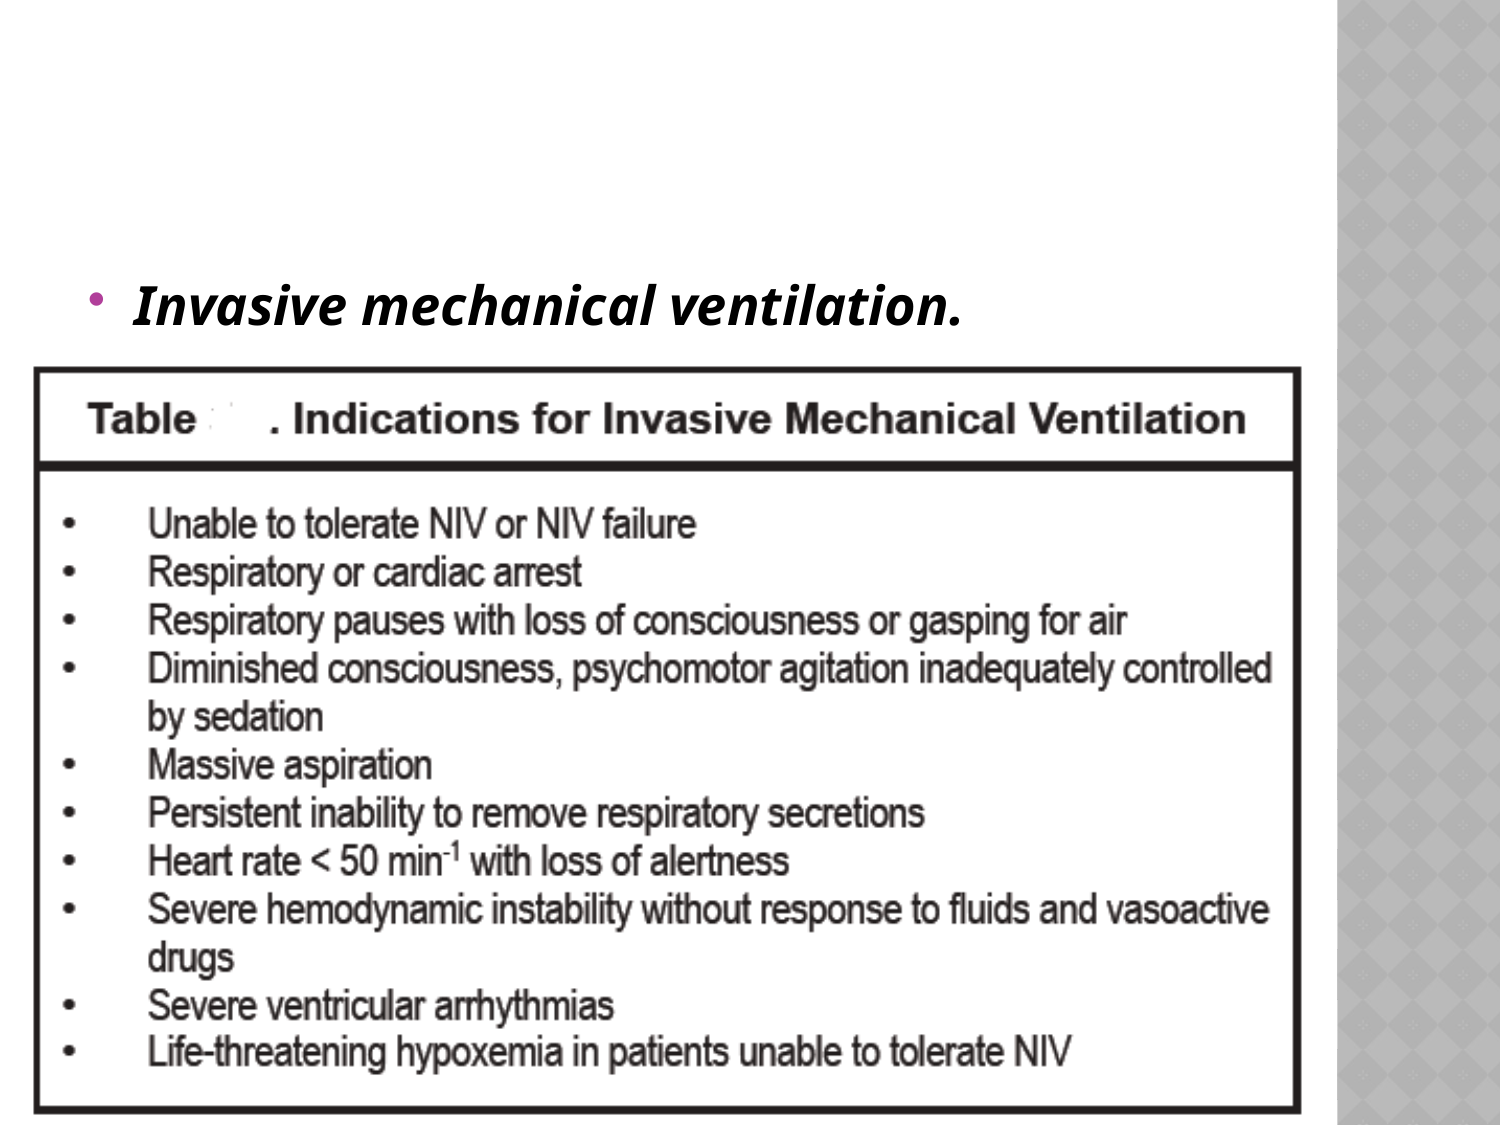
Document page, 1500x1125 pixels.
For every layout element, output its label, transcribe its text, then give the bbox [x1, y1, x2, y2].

list Invasive mechanical ventilation. [75, 264, 1263, 361]
picture [29, 363, 1306, 1119]
